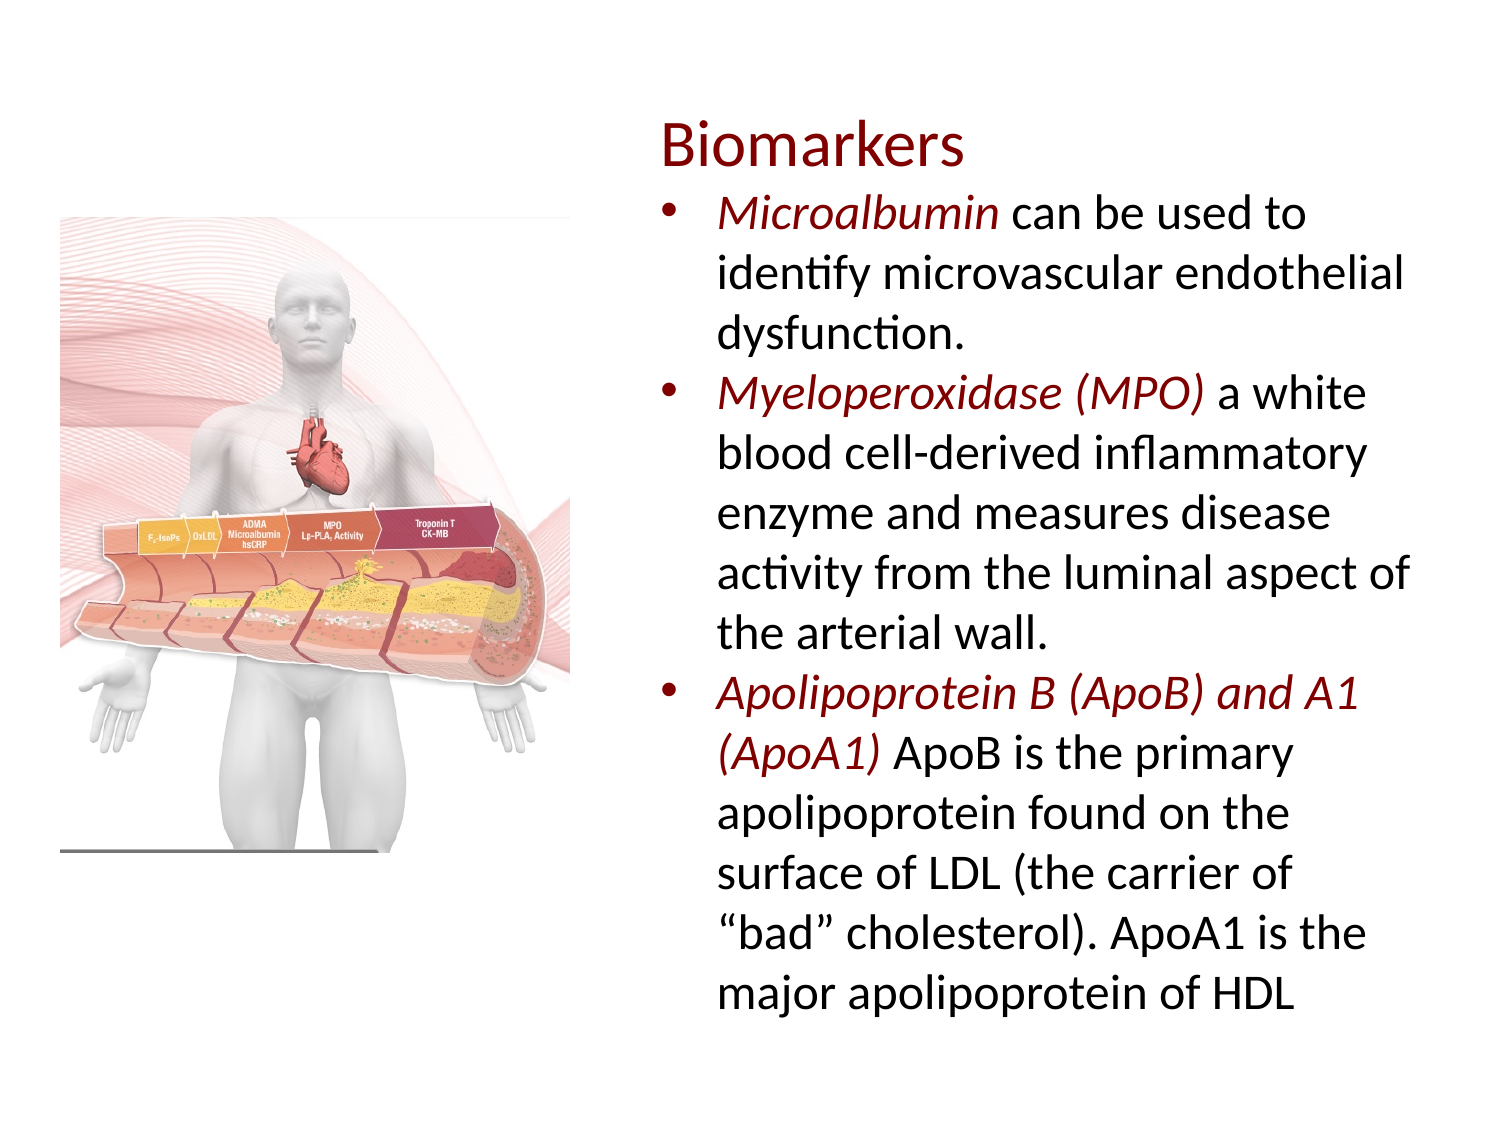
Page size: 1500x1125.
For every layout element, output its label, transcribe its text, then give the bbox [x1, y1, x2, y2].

text_box Biomarkers Microalbumin can be used to identify microvascular endothelial dysfunction. Myeloperoxidase (MPO) a white blood cell-derived inflammatory enzyme and measures disease activity from the luminal aspect of the arterial wall. Apolipoprotein B (ApoB) and A1 (ApoA1) ApoB is the primary apolipoprotein found on the surface of LDL (the carrier of “bad” cholesterol). ApoA1 is the major apolipoprotein of HDL [645, 91, 1436, 1087]
picture [59, 217, 571, 853]
